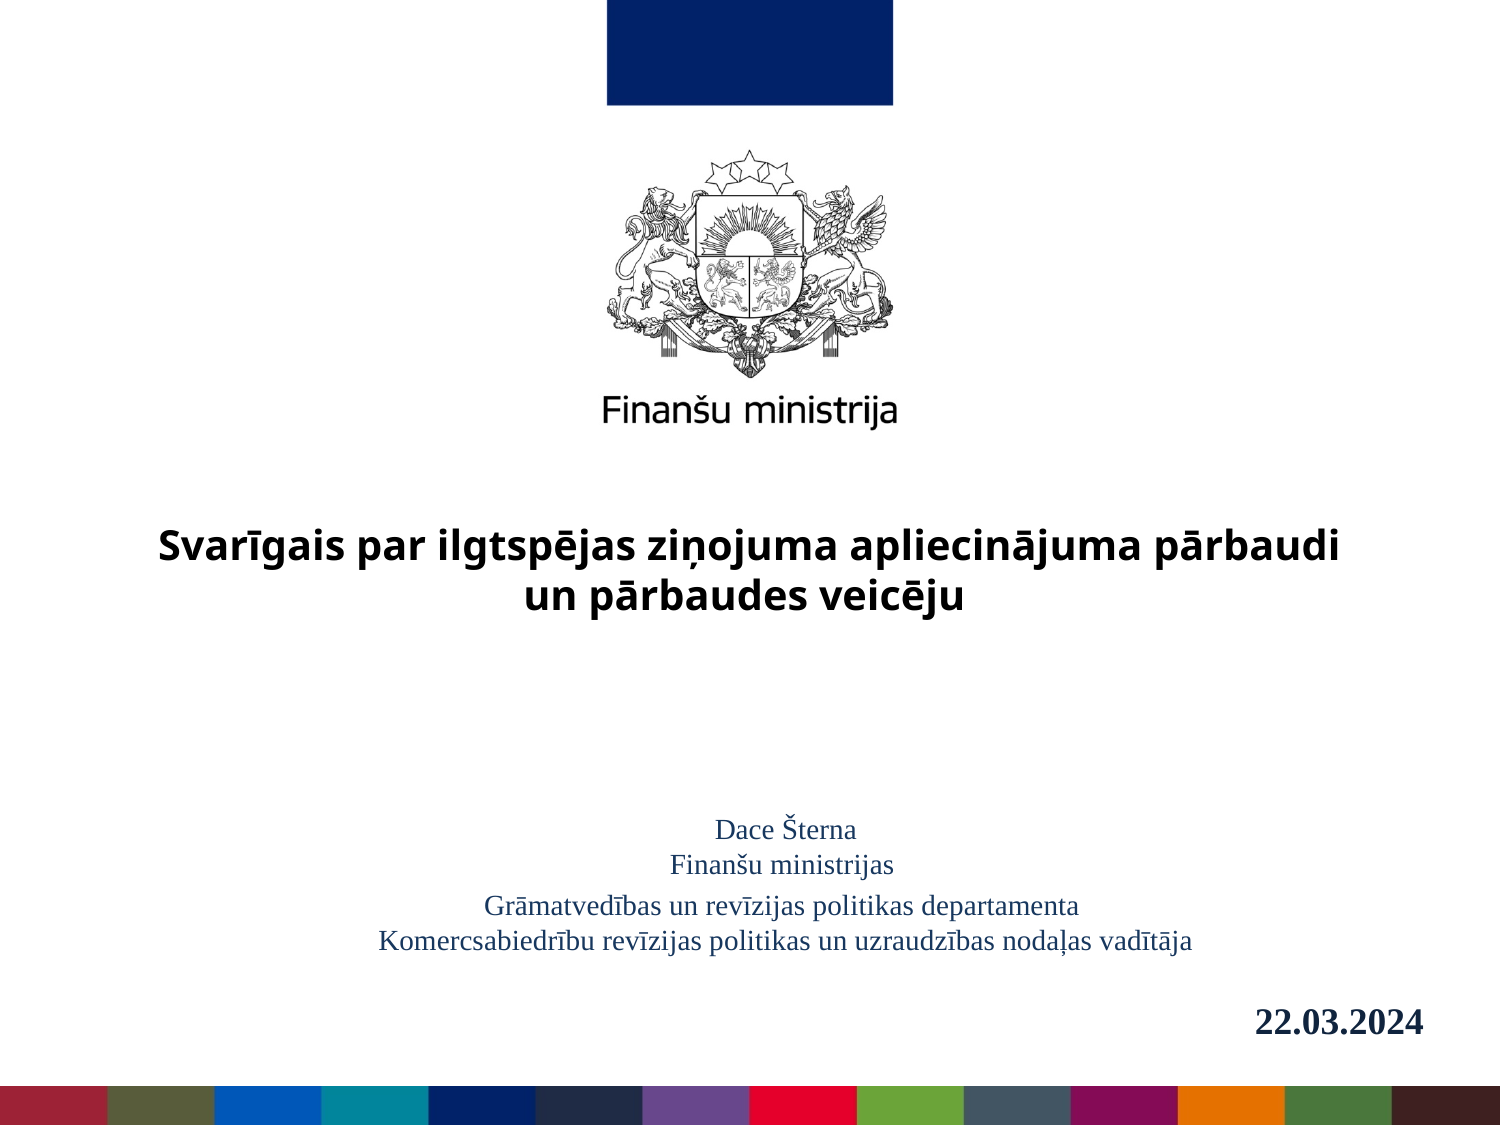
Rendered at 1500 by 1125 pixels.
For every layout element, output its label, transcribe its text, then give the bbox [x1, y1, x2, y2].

picture [326, 1086, 1500, 1125]
picture [440, 0, 1060, 399]
picture [0, 1086, 320, 1125]
list Dace Šterna Finanšu ministrijas Grāmatvedības un revīzijas politikas departamenta Komercsabiedrību revīzijas politikas un uzraudzības nodaļas vadītāja [133, 802, 1439, 966]
title Svarīgais par ilgtspējas ziņojuma apliecinājuma pārbaudi un pārbaudes veicēju [112, 399, 1388, 777]
text_box 22.03.2024 [859, 944, 1439, 1050]
